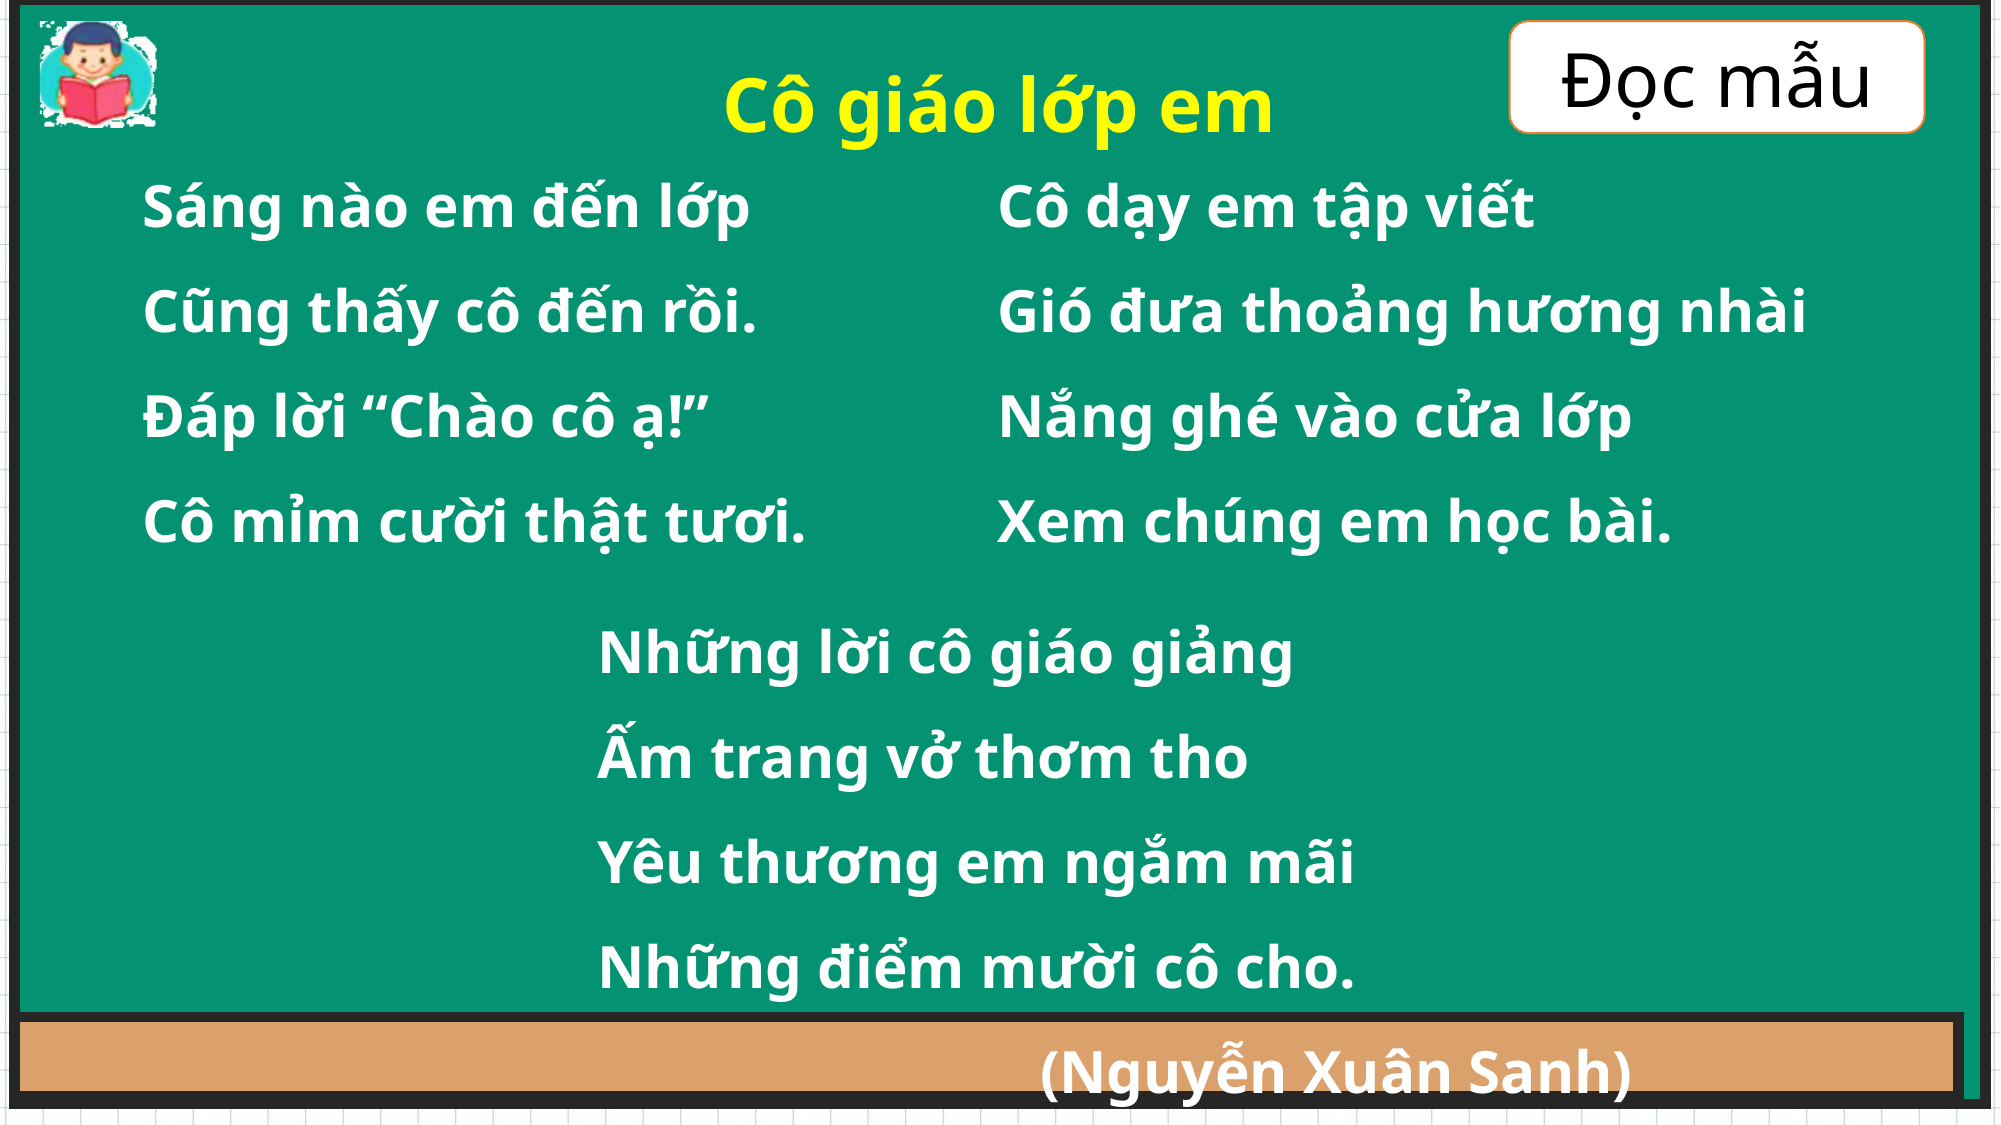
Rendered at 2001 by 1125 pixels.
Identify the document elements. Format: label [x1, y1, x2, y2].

text_box [127, 127, 1999, 1119]
picture [0, 0, 2000, 1125]
